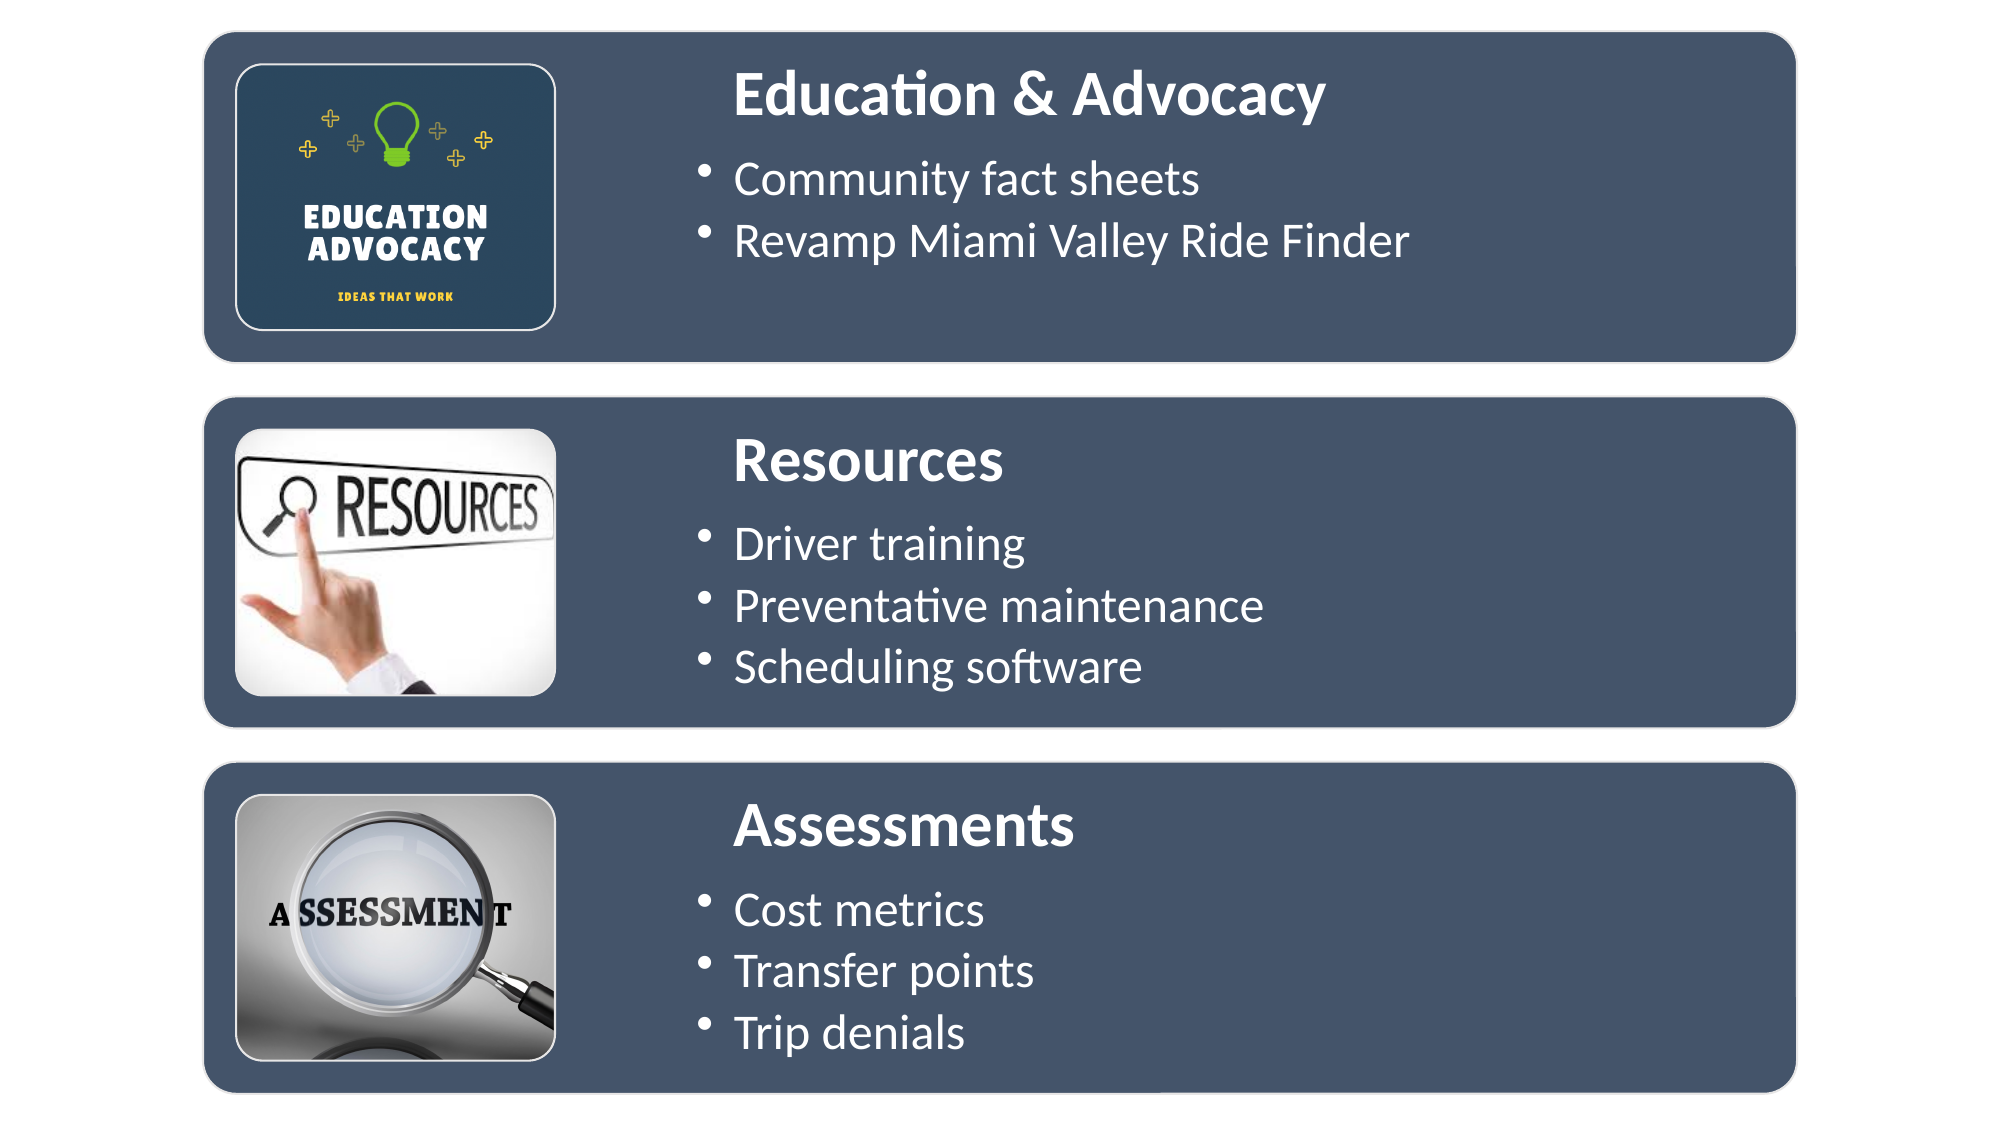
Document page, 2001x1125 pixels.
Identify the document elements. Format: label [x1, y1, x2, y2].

text_box [202, 31, 1798, 1094]
